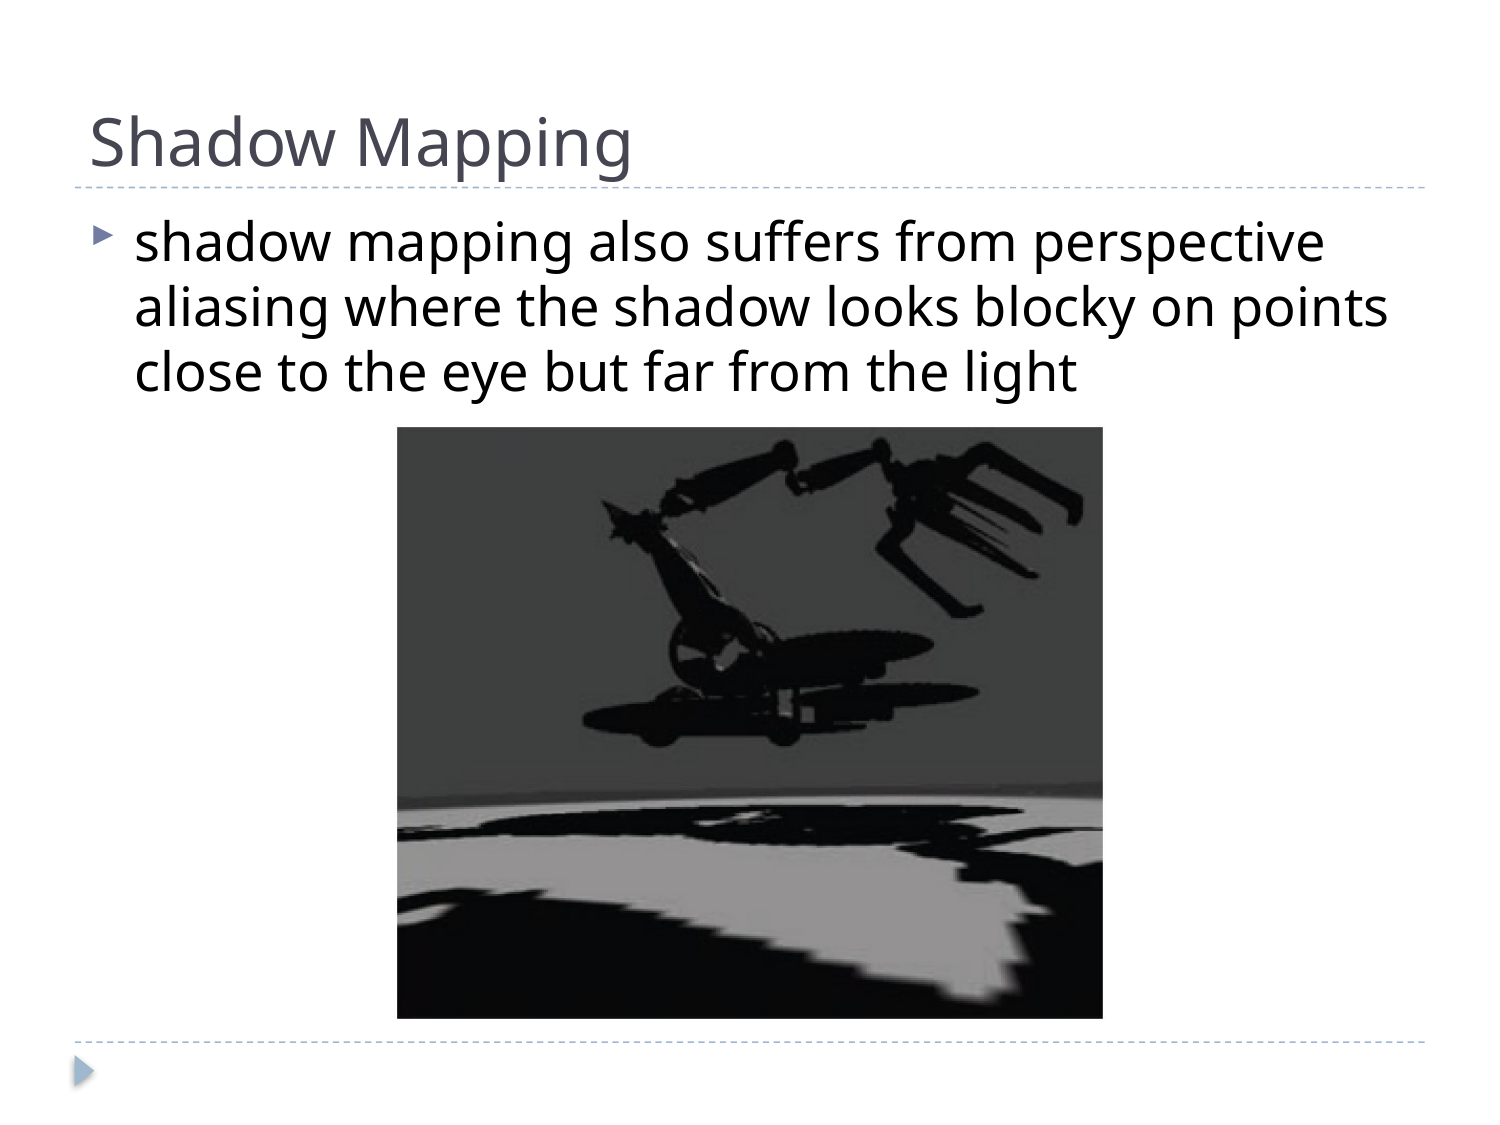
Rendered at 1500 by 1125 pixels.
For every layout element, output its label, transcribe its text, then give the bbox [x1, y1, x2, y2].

list shadow mapping also suffers from perspective aliasing where the shadow looks blocky on points close to the eye but far from the light [75, 200, 1425, 1010]
picture [394, 424, 1106, 1022]
title Shadow Mapping [75, 24, 1425, 188]
